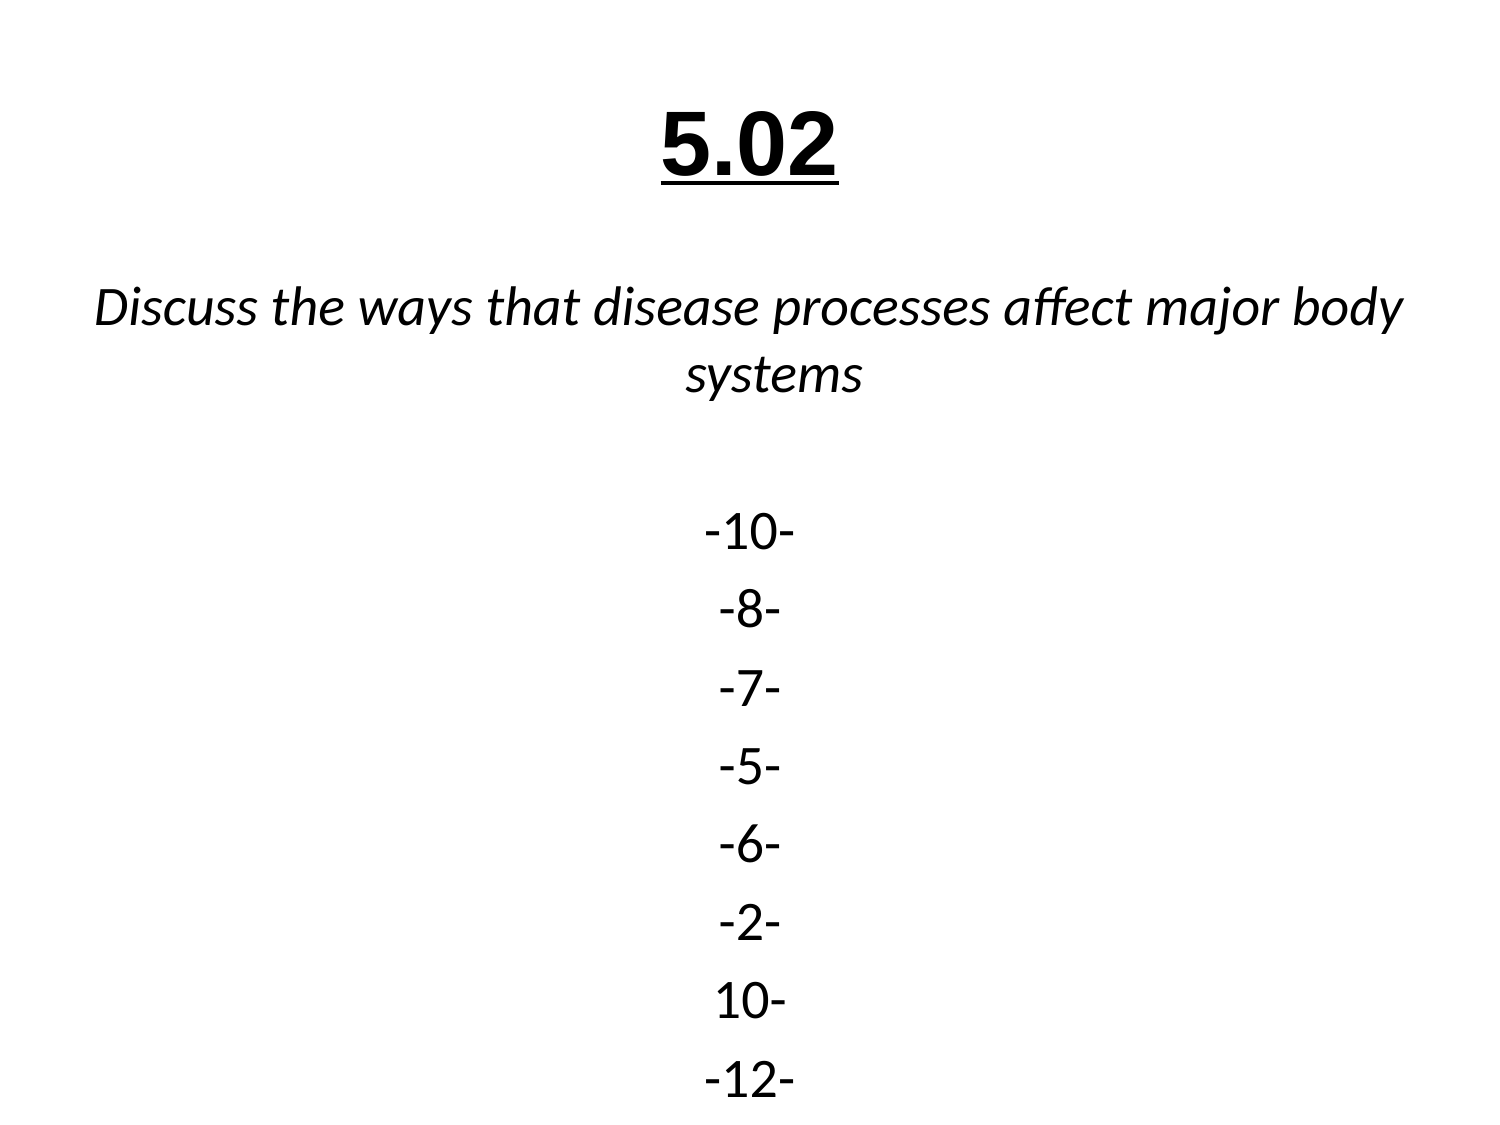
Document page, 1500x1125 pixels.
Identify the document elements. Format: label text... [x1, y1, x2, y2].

title 5.02 [75, 45, 1425, 233]
list Discuss the ways that disease processes affect major body systems -10- -8- -7- -5- -6- -2- 10- -12- [75, 262, 1425, 1125]
